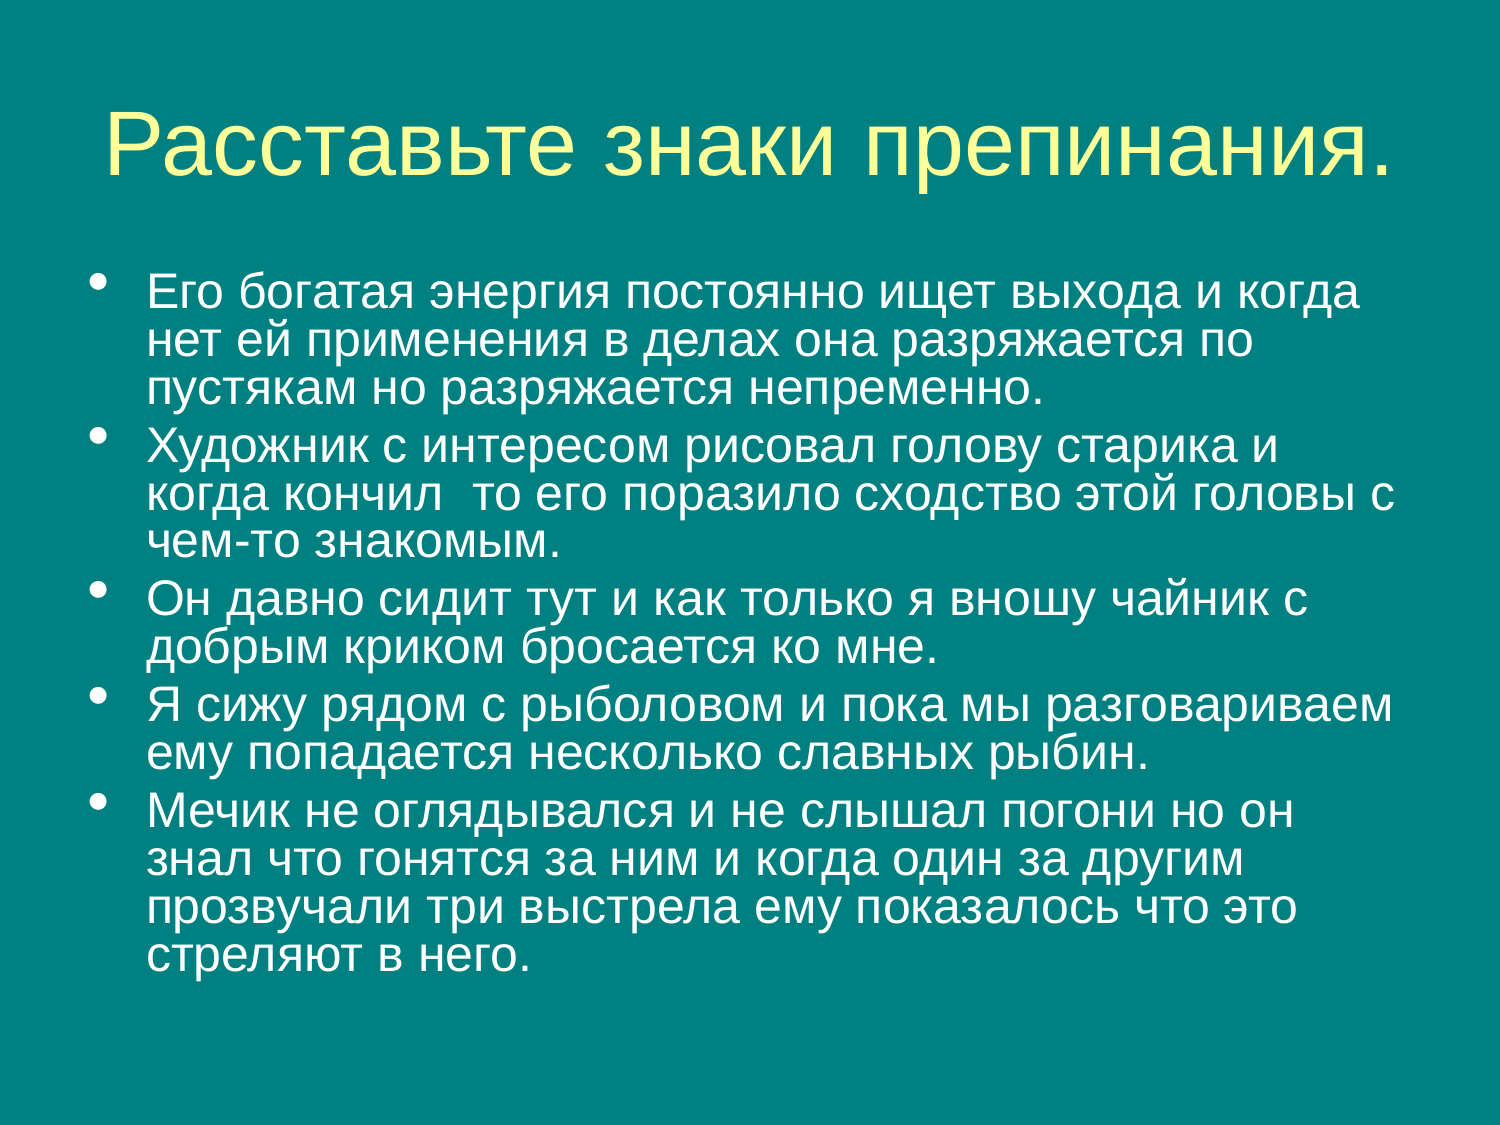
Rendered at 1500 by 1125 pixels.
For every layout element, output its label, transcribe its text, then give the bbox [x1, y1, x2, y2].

text_box Расставьте знаки препинания. [75, 45, 1425, 233]
text_box Его богатая энергия постоянно ищет выхода и когда нет ей применения в делах она разряжается по пустякам но разряжается непременно. Художник с интересом рисовал голову старика и когда кончил то его поразило сходство этой головы с чем-то знакомым. Он давно сидит тут и как только я вношу чайник с добрым криком бросается ко мне. Я сижу рядом с рыболовом и пока мы разговариваем ему попадается несколько славных рыбин. Мечик не оглядывался и не слышал погони но он знал что гонятся за ним и когда один за другим прозвучали три выстрела ему показалось что это стреляют в него. [75, 262, 1425, 1005]
